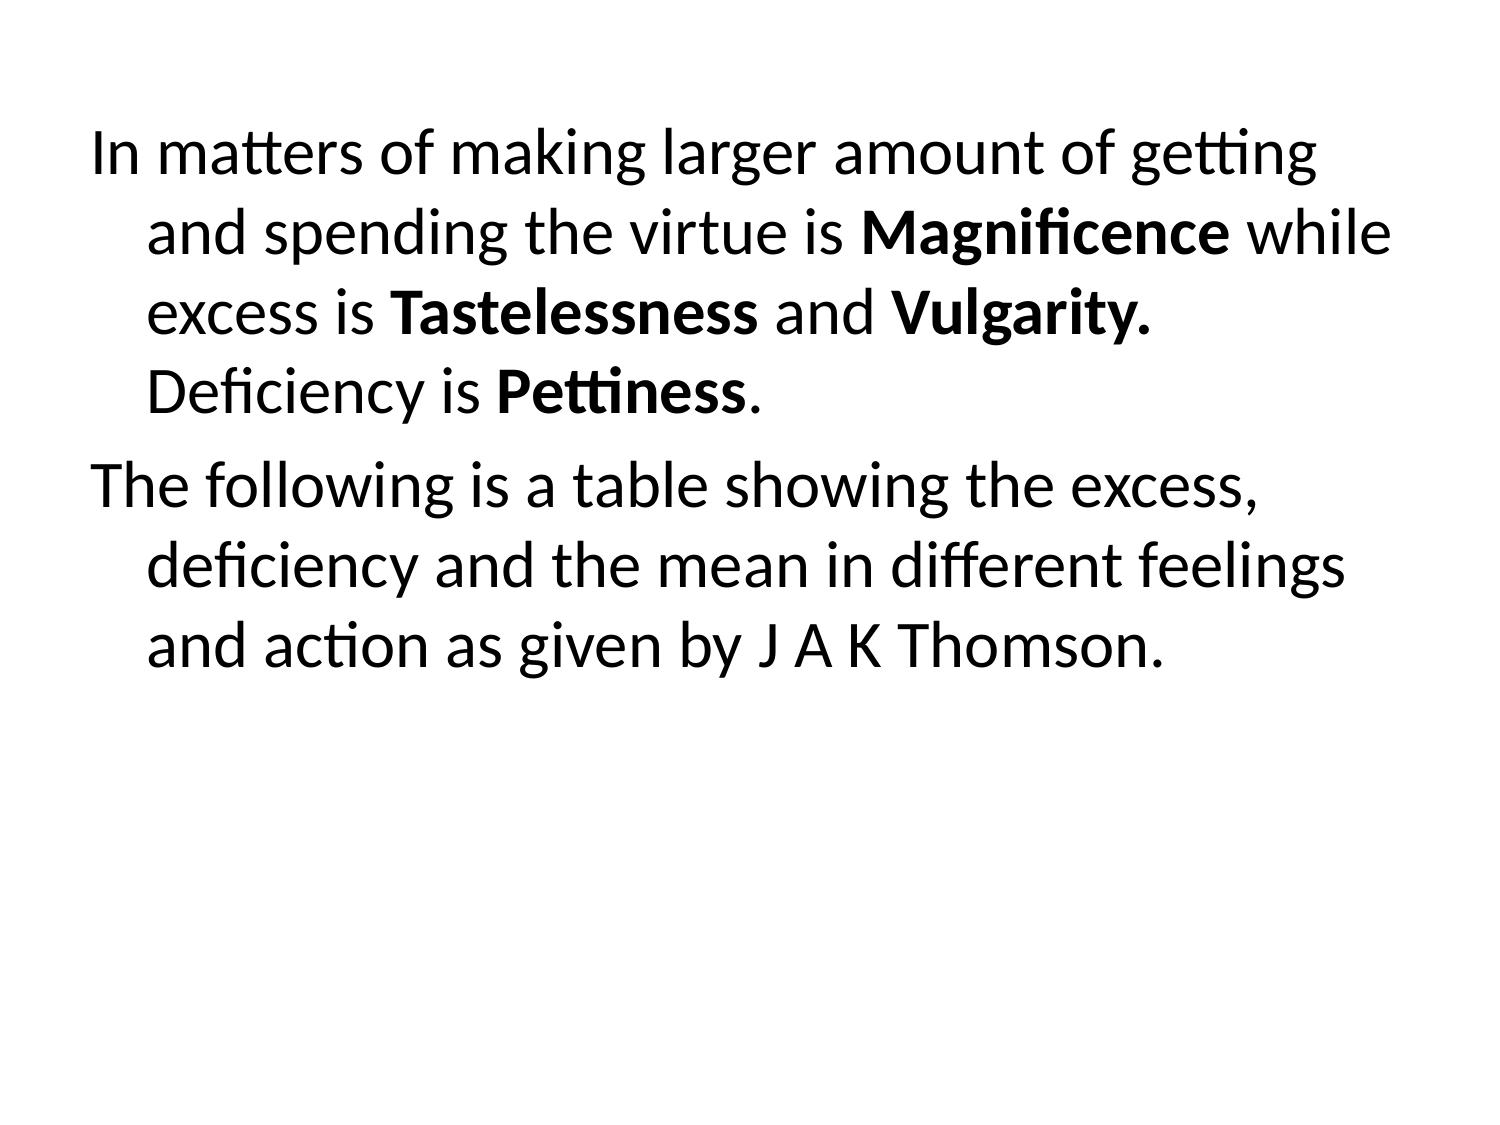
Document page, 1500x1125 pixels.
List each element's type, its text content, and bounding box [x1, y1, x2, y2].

list In matters of making larger amount of getting and spending the virtue is Magnificence while excess is Tastelessness and Vulgarity. Deficiency is Pettiness. The following is a table showing the excess, deficiency and the mean in different feelings and action as given by J A K Thomson. [75, 99, 1425, 1005]
